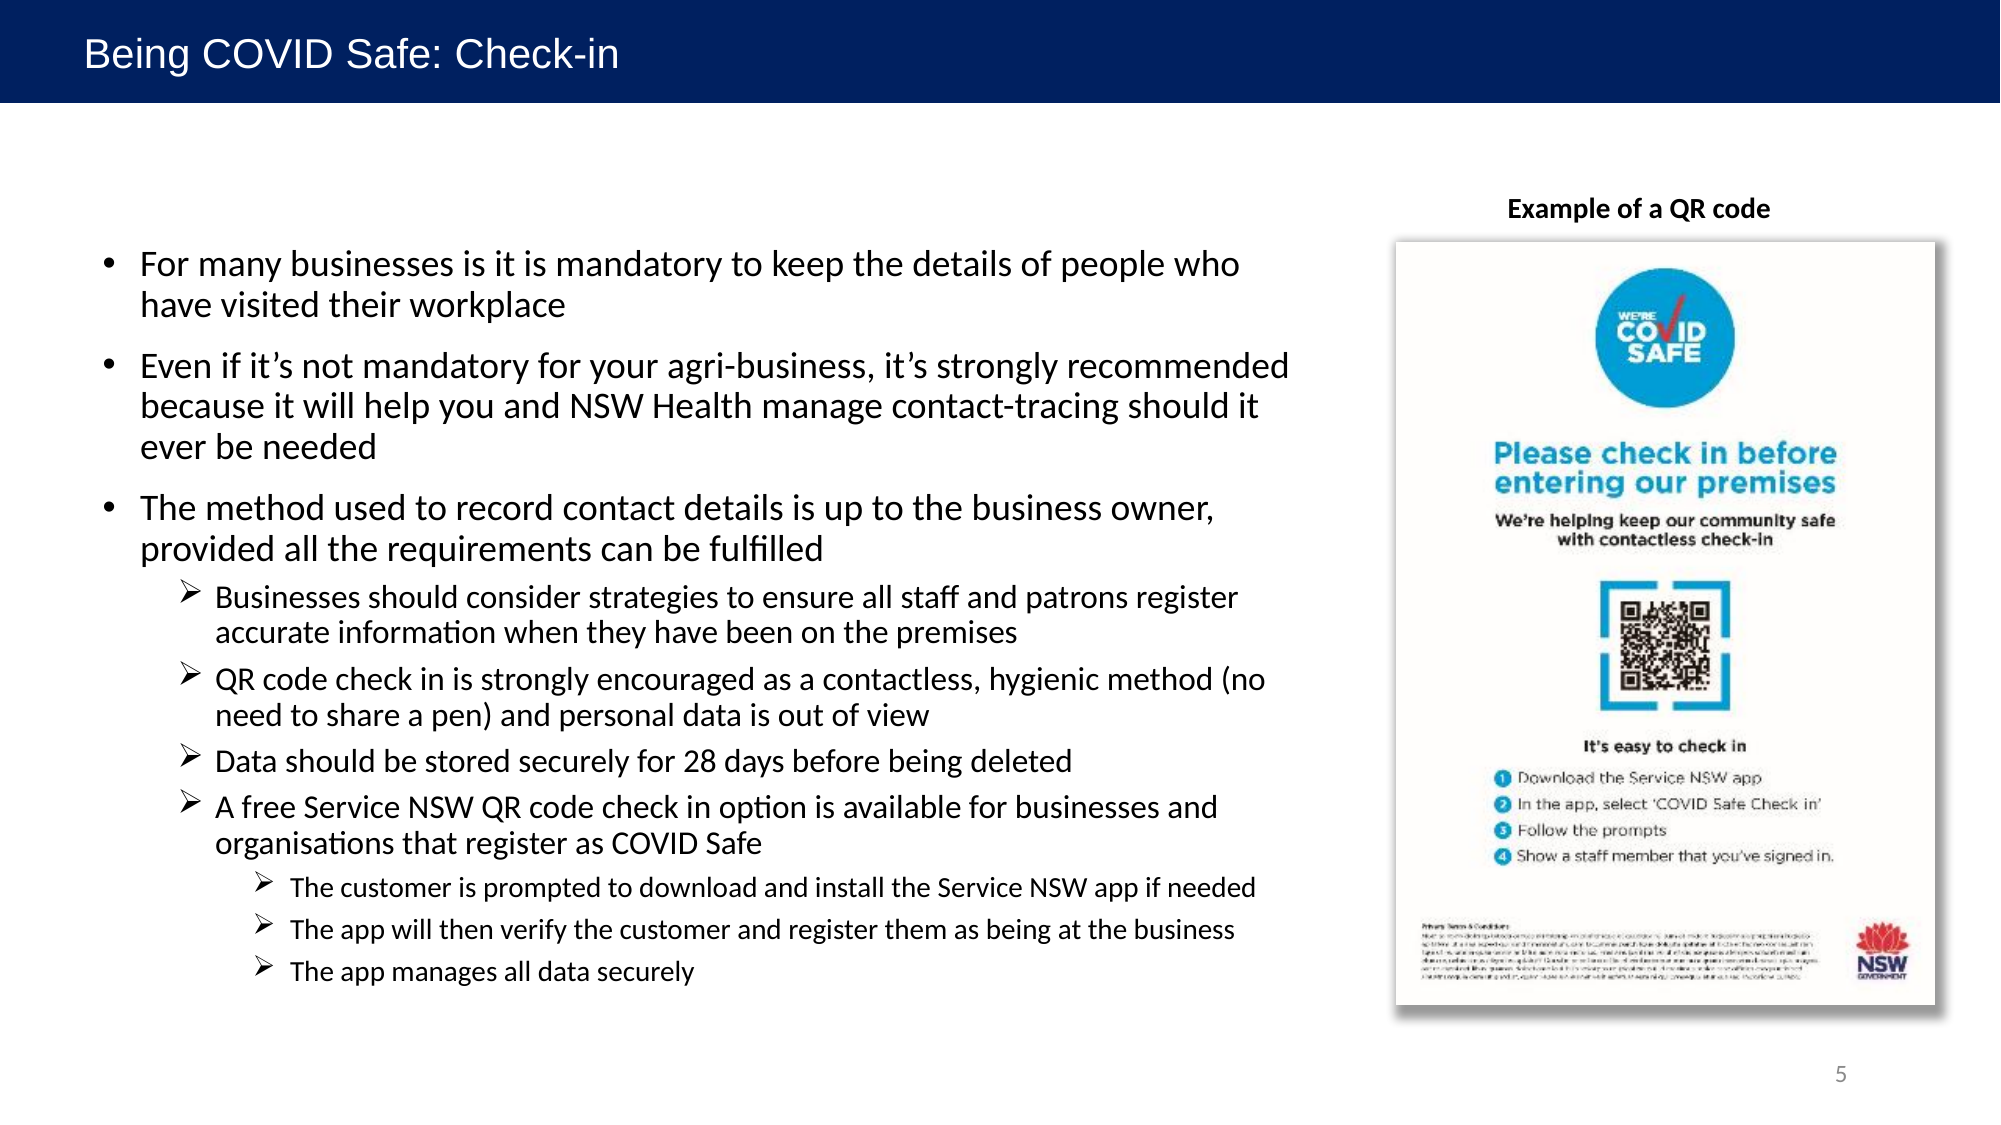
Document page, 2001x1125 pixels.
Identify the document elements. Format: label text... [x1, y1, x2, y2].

list For many businesses is it is mandatory to keep the details of people who have visited their workplace Even if it’s not mandatory for your agri-business, it’s strongly recommended because it will help you and NSW Health manage contact-tracing should it ever be needed The method used to record contact details is up to the business owner, provided all the requirements can be fulfilled Businesses should consider strategies to ensure all staff and patrons register accurate information when they have been on the premises QR code check in is strongly encouraged as a contactless, hygienic method (no need to share a pen) and personal data is out of view Data should be stored securely for 28 days before being deleted A free Service NSW QR code check in option is available for businesses and organisations that register as COVID Safe The customer is prompted to download and install the Service NSW app if needed The app will then verify the customer and register them as being at the business The app manages all data securely [87, 236, 1309, 1043]
text_box Being COVID Safe: Check-in [0, 0, 2000, 104]
text_box Example of a QR code [1492, 182, 1926, 237]
slide_number 5 [1412, 1042, 1863, 1103]
picture [1395, 242, 1935, 1005]
